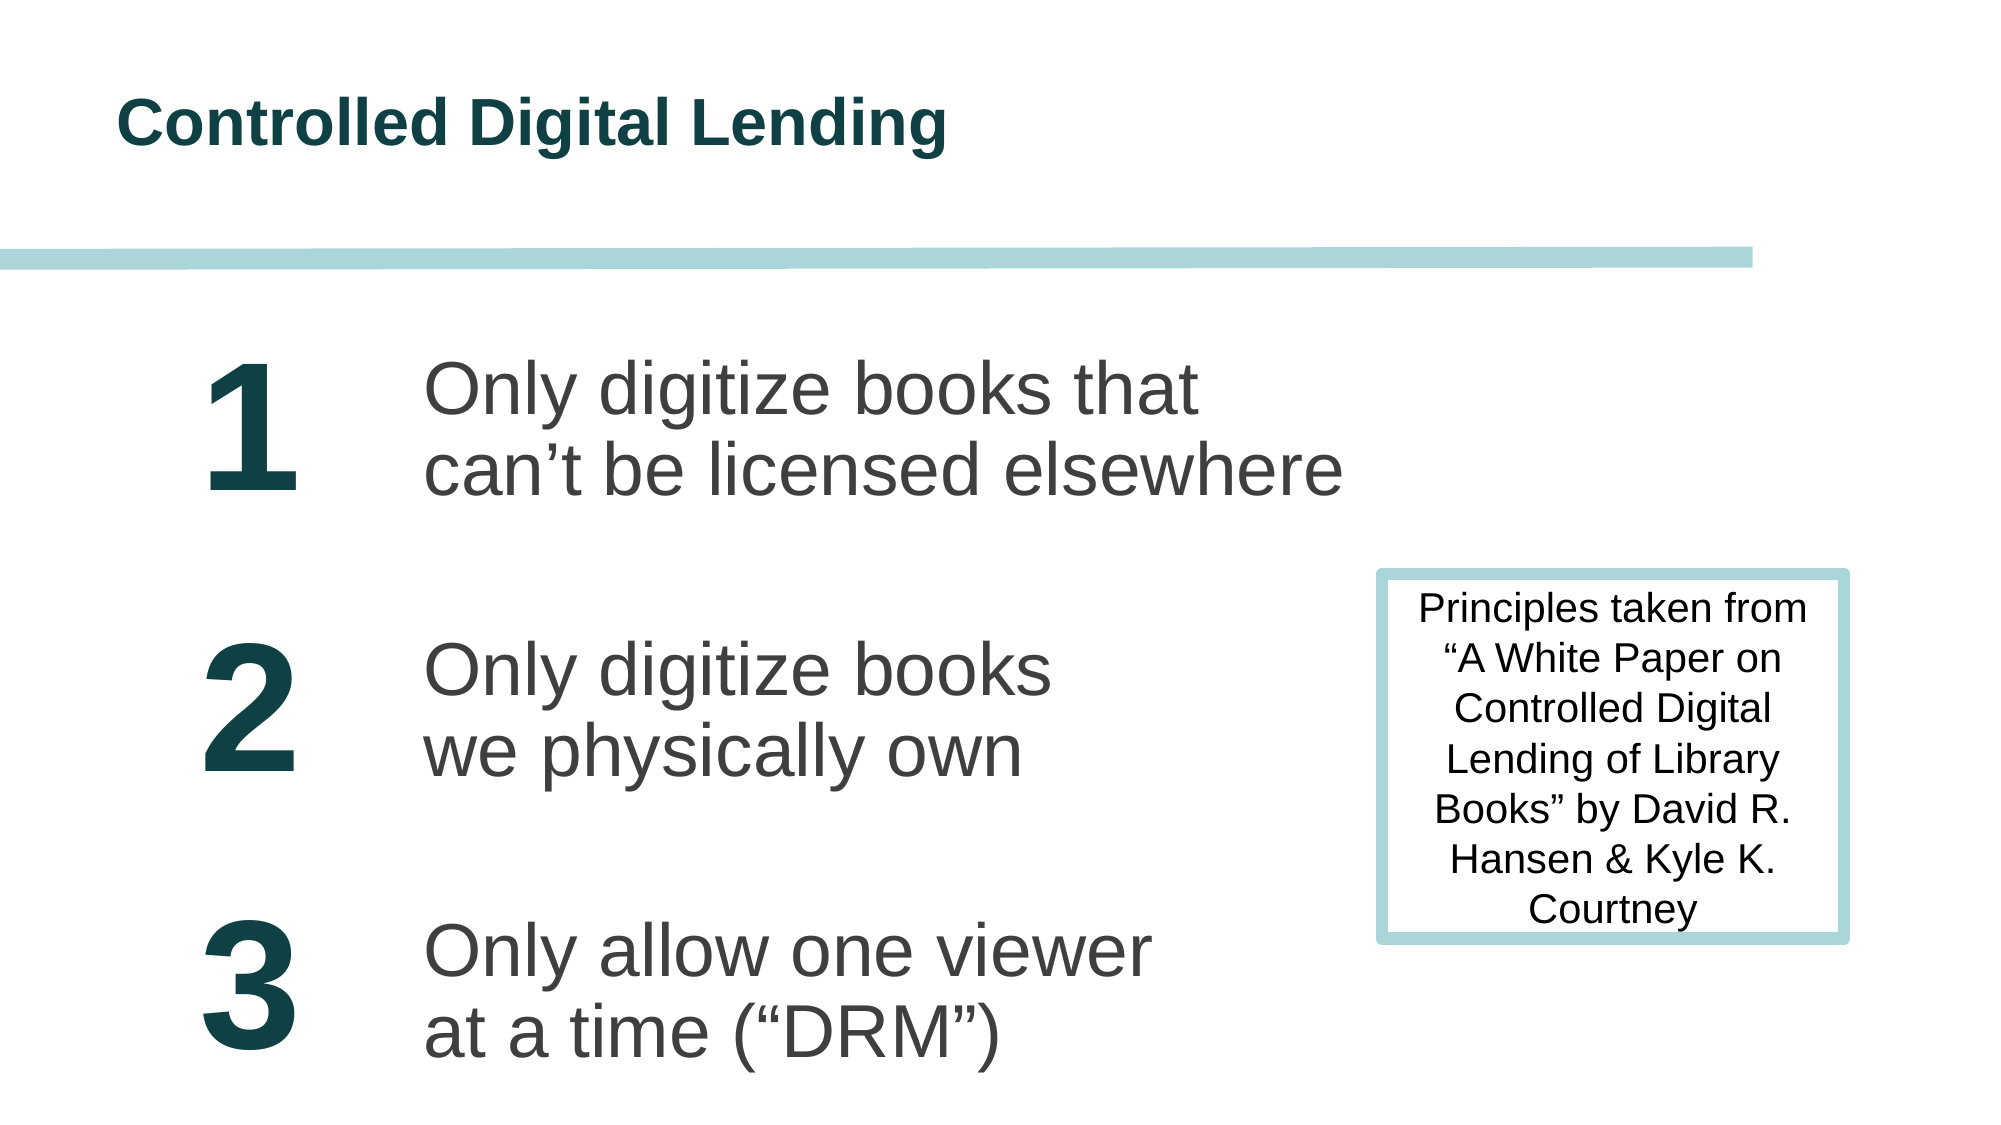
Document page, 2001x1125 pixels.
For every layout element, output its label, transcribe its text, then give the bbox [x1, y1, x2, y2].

list Only allow one viewer at a time (“DRM”) [408, 857, 1206, 1125]
list 1 [101, 295, 400, 567]
title Controlled Digital Lending [101, 27, 1597, 221]
list 3 [101, 854, 400, 1125]
list 2 [101, 576, 400, 848]
list Only digitize books we physically own [408, 576, 1163, 848]
list Only digitize books that can’t be licensed elsewhere [408, 295, 1382, 567]
text_box Principles taken from “A White Paper on Controlled Digital Lending of Library Books” by David R. Hansen & Kyle K. Courtney [1381, 573, 1845, 939]
